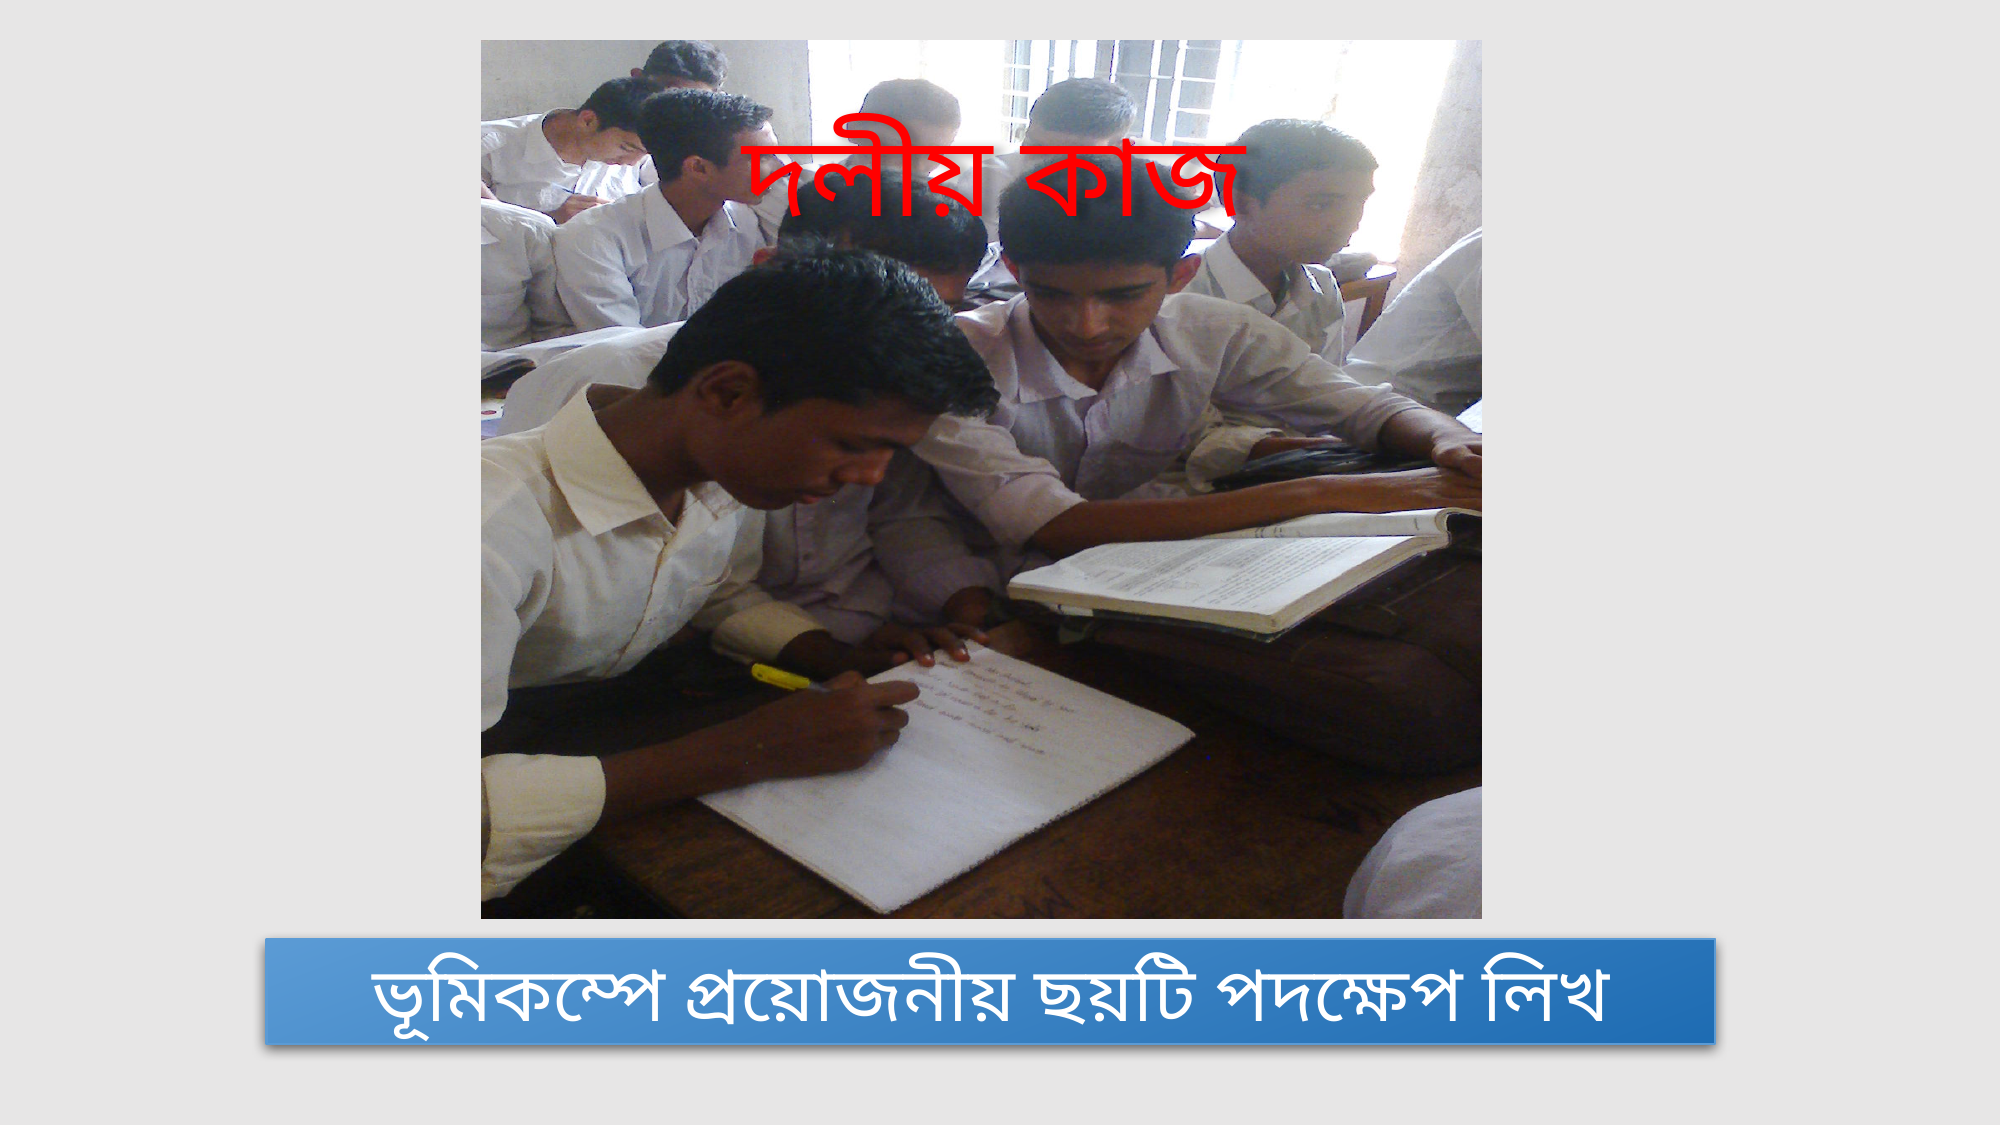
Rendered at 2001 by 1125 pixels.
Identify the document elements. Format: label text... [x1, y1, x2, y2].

picture [480, 40, 1482, 920]
text_box ভূমিকম্পে প্রয়োজনীয় ছয়টি পদক্ষেপ লিখ [265, 938, 1716, 1045]
